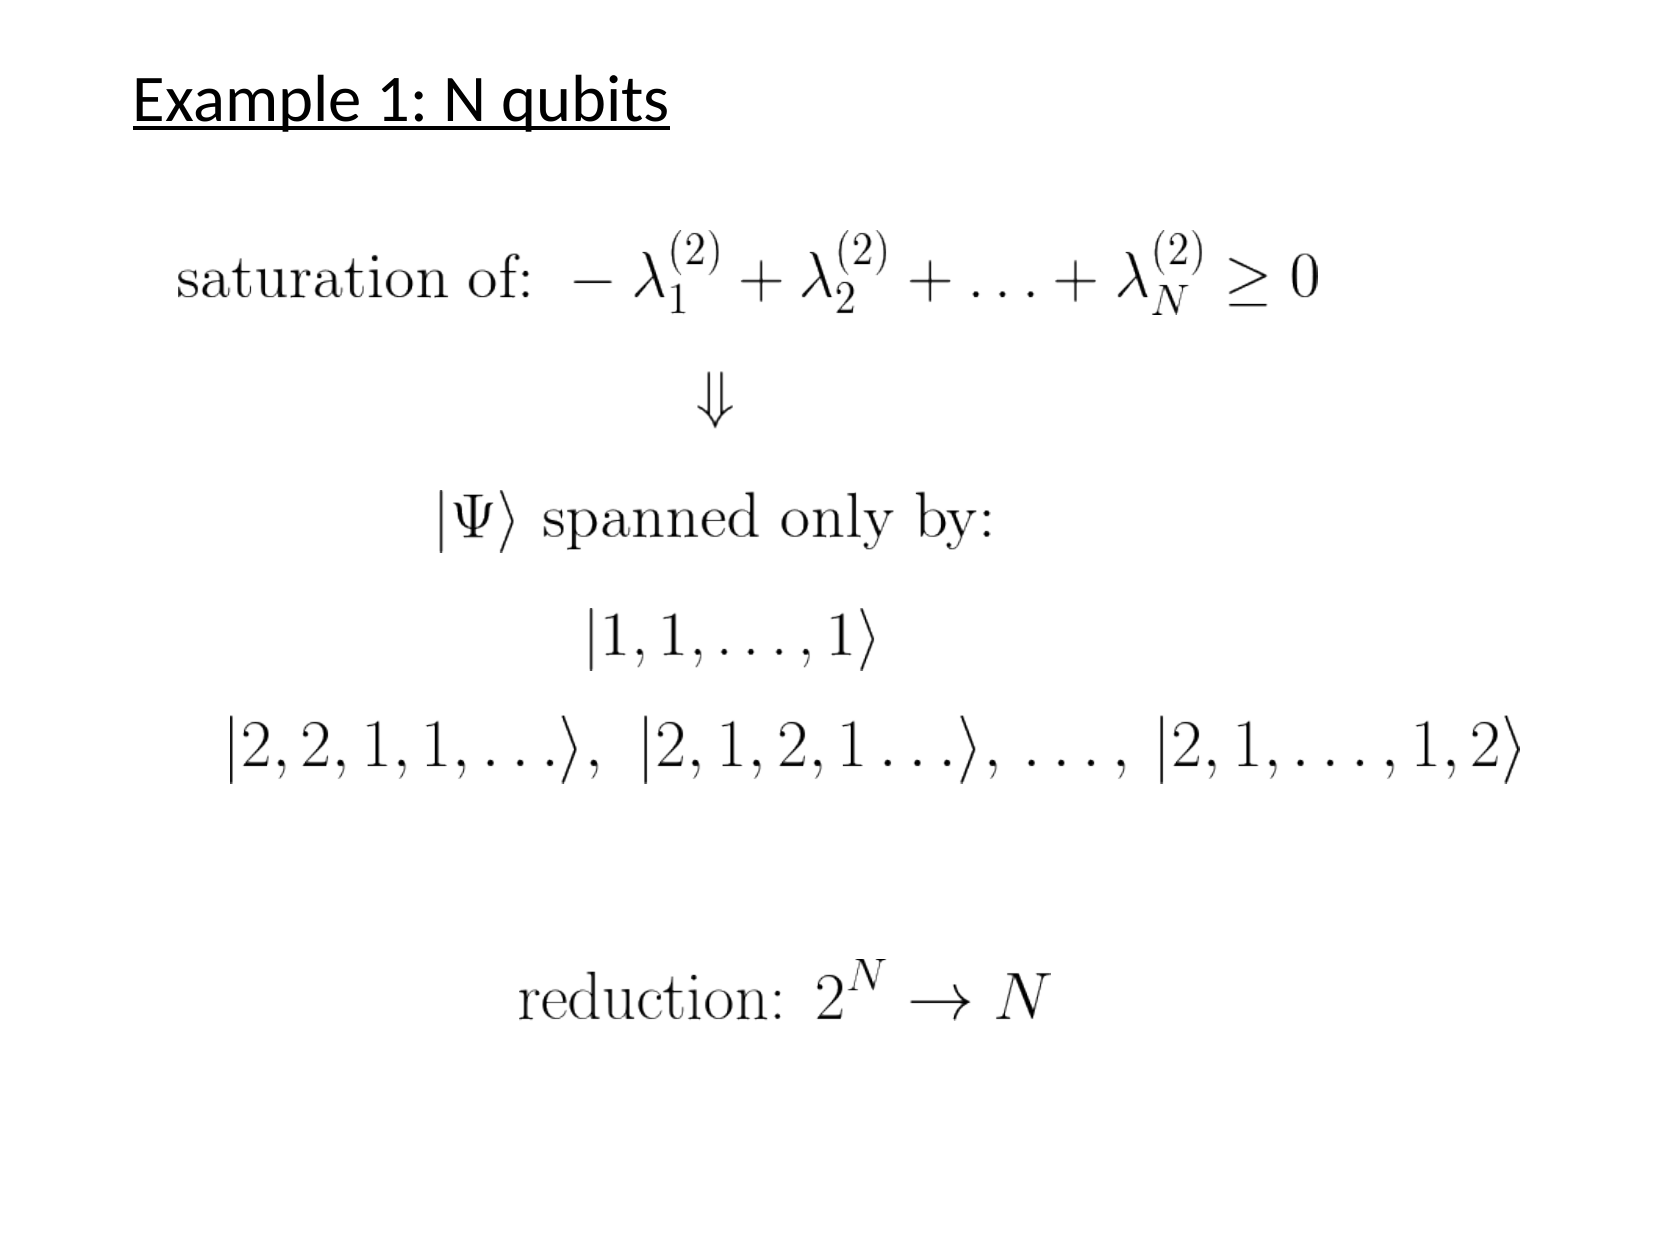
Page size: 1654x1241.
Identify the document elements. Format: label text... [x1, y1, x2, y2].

text_box Example 1: N qubits [118, 47, 756, 143]
picture [519, 958, 1052, 1021]
picture [230, 714, 1520, 784]
picture [588, 607, 876, 671]
picture [178, 229, 1318, 315]
picture [438, 489, 992, 553]
picture [686, 372, 744, 428]
